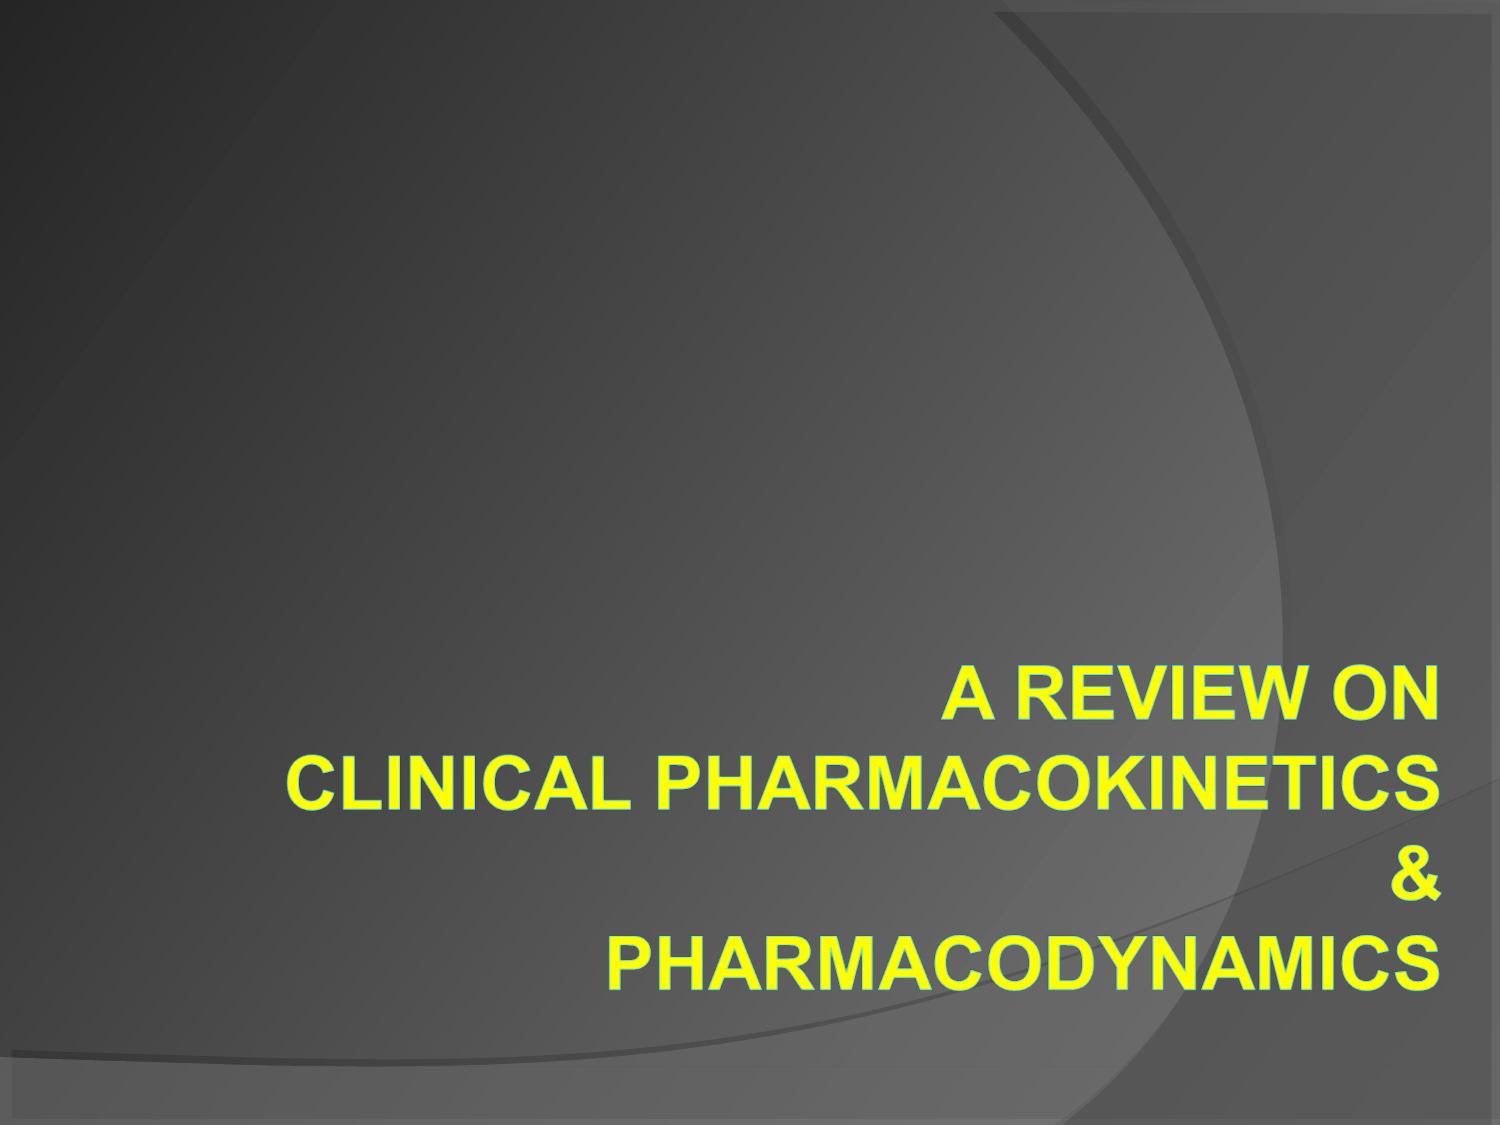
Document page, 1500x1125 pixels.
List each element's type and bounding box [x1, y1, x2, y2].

text_box [0, 0, 1500, 1125]
